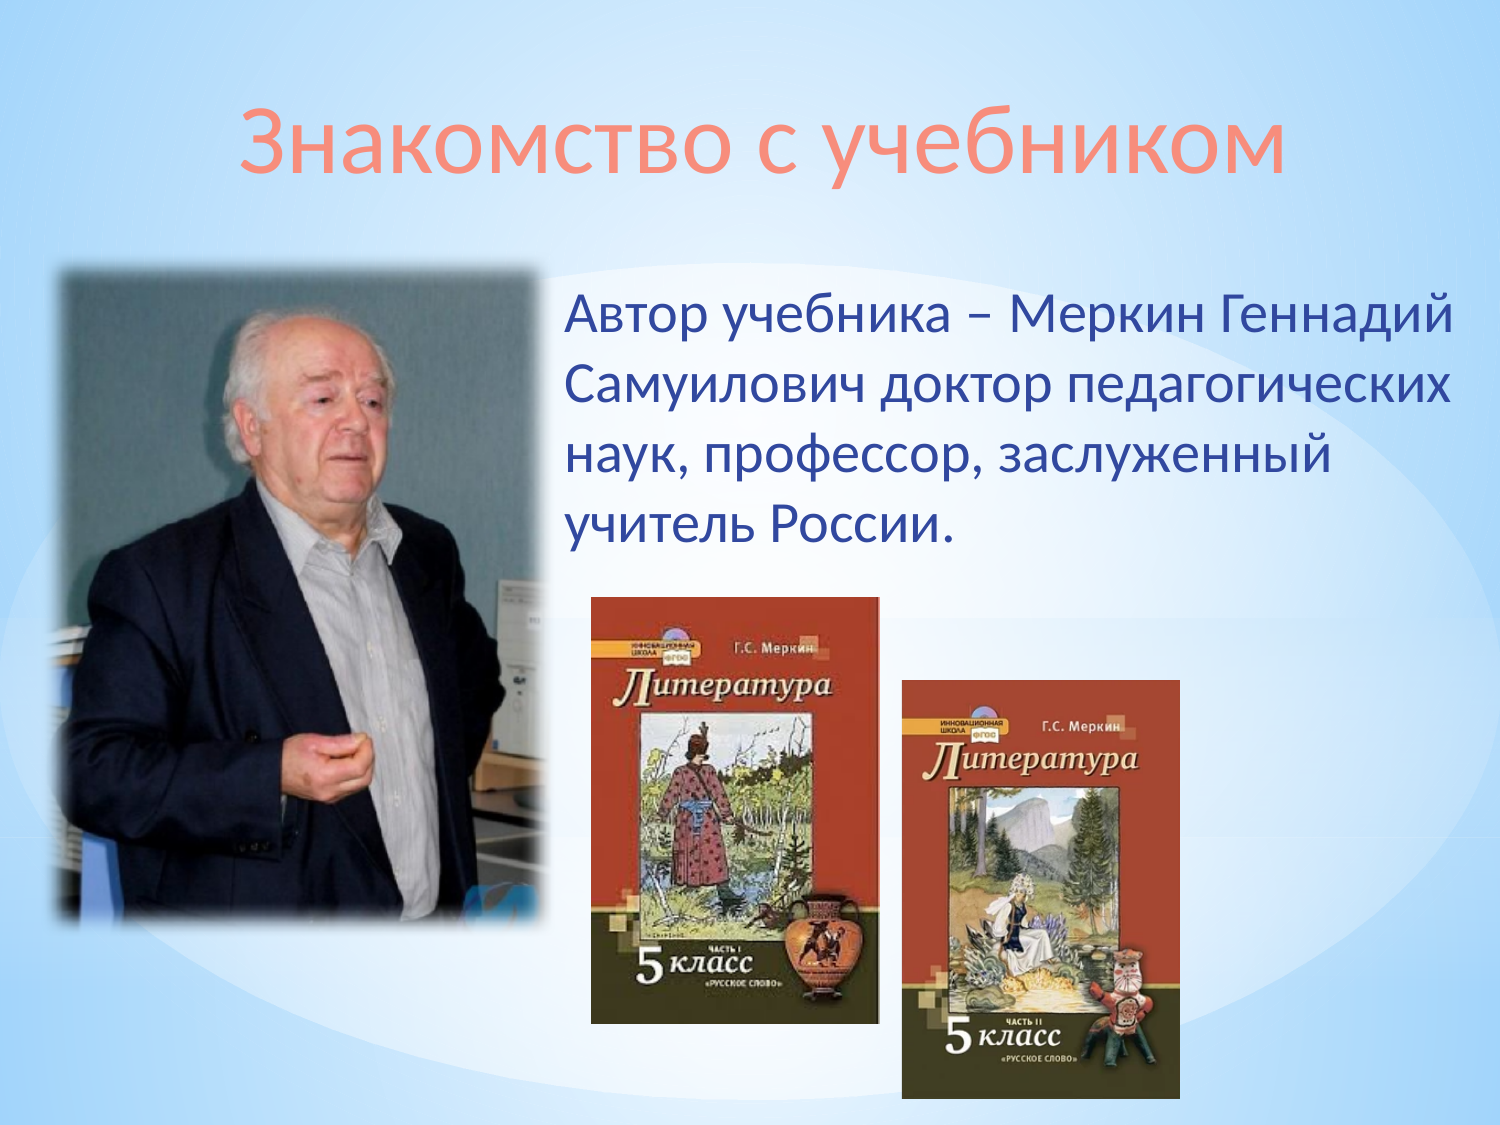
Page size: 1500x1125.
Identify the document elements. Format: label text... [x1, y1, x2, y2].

picture [41, 251, 555, 937]
picture [591, 597, 880, 1025]
text_box Знакомство с учебником [223, 66, 1306, 202]
text_box Автор учебника – Меркин Геннадий Самуилович доктор педагогических наук, профессор, заслуженный учитель России. [561, 267, 1483, 562]
picture [901, 680, 1181, 1099]
